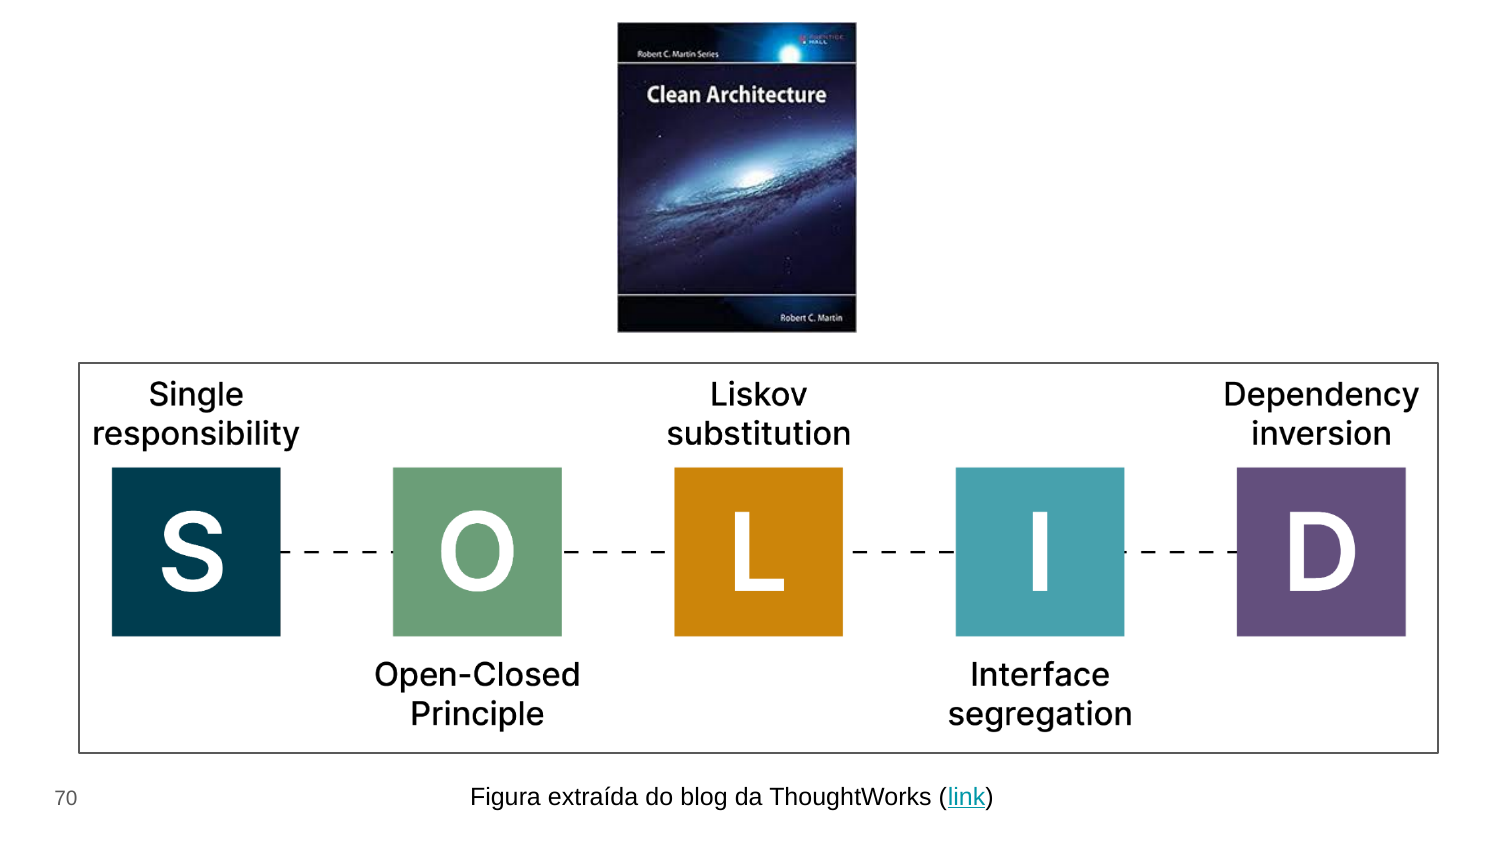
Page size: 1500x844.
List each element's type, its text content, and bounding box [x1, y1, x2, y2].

picture [617, 21, 857, 334]
text_box Figura extraída do blog da ThoughtWorks (link) [455, 765, 1108, 826]
picture [79, 363, 1438, 753]
slide_number ‹#› [2, 764, 93, 830]
